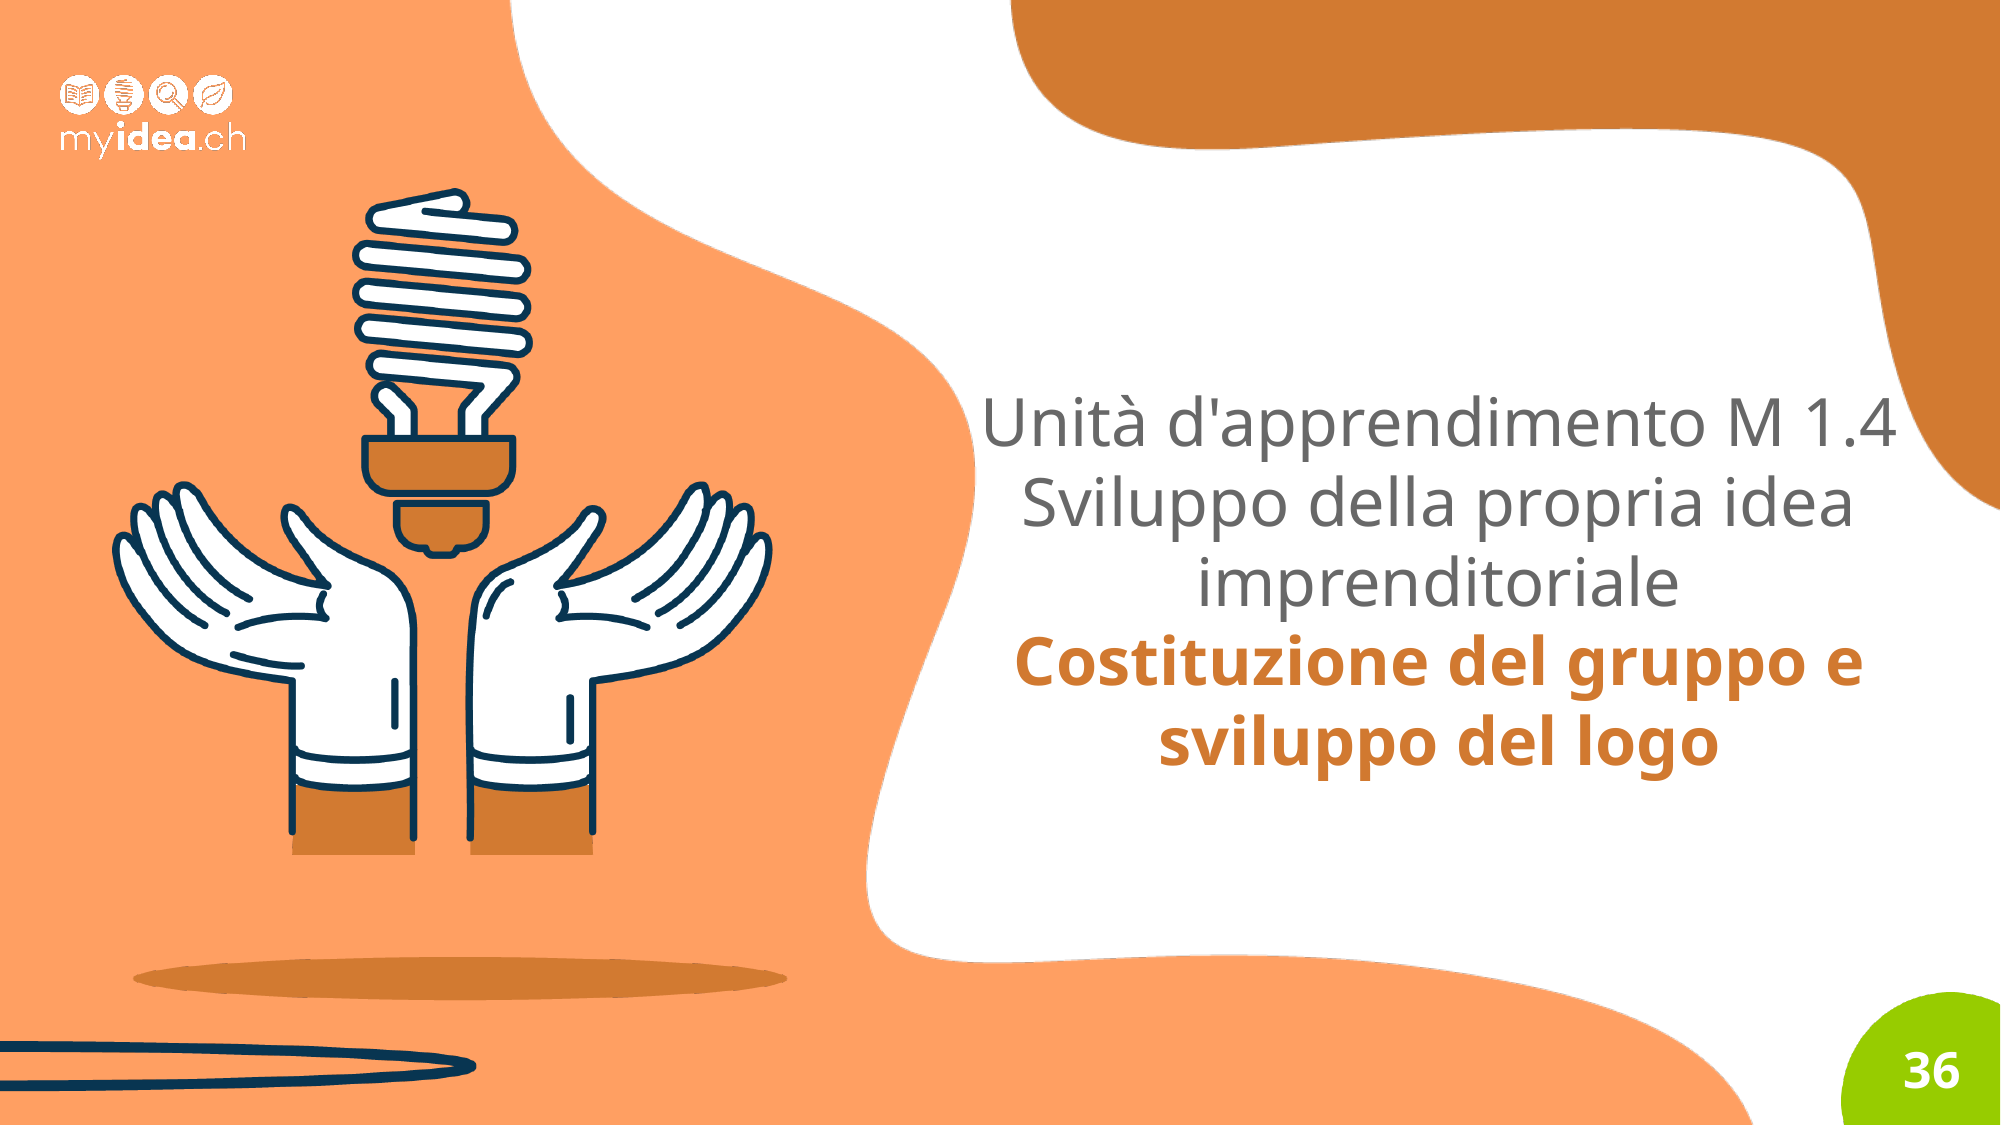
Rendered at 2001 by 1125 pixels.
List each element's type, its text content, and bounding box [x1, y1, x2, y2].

slide_number 36 [1888, 1042, 1976, 1103]
picture [0, 0, 2001, 1125]
text_box Unità d'apprendimento M 1.4 Sviluppo della propria idea imprenditoriale Costituzione del gruppo e sviluppo del logo [871, 371, 2000, 633]
